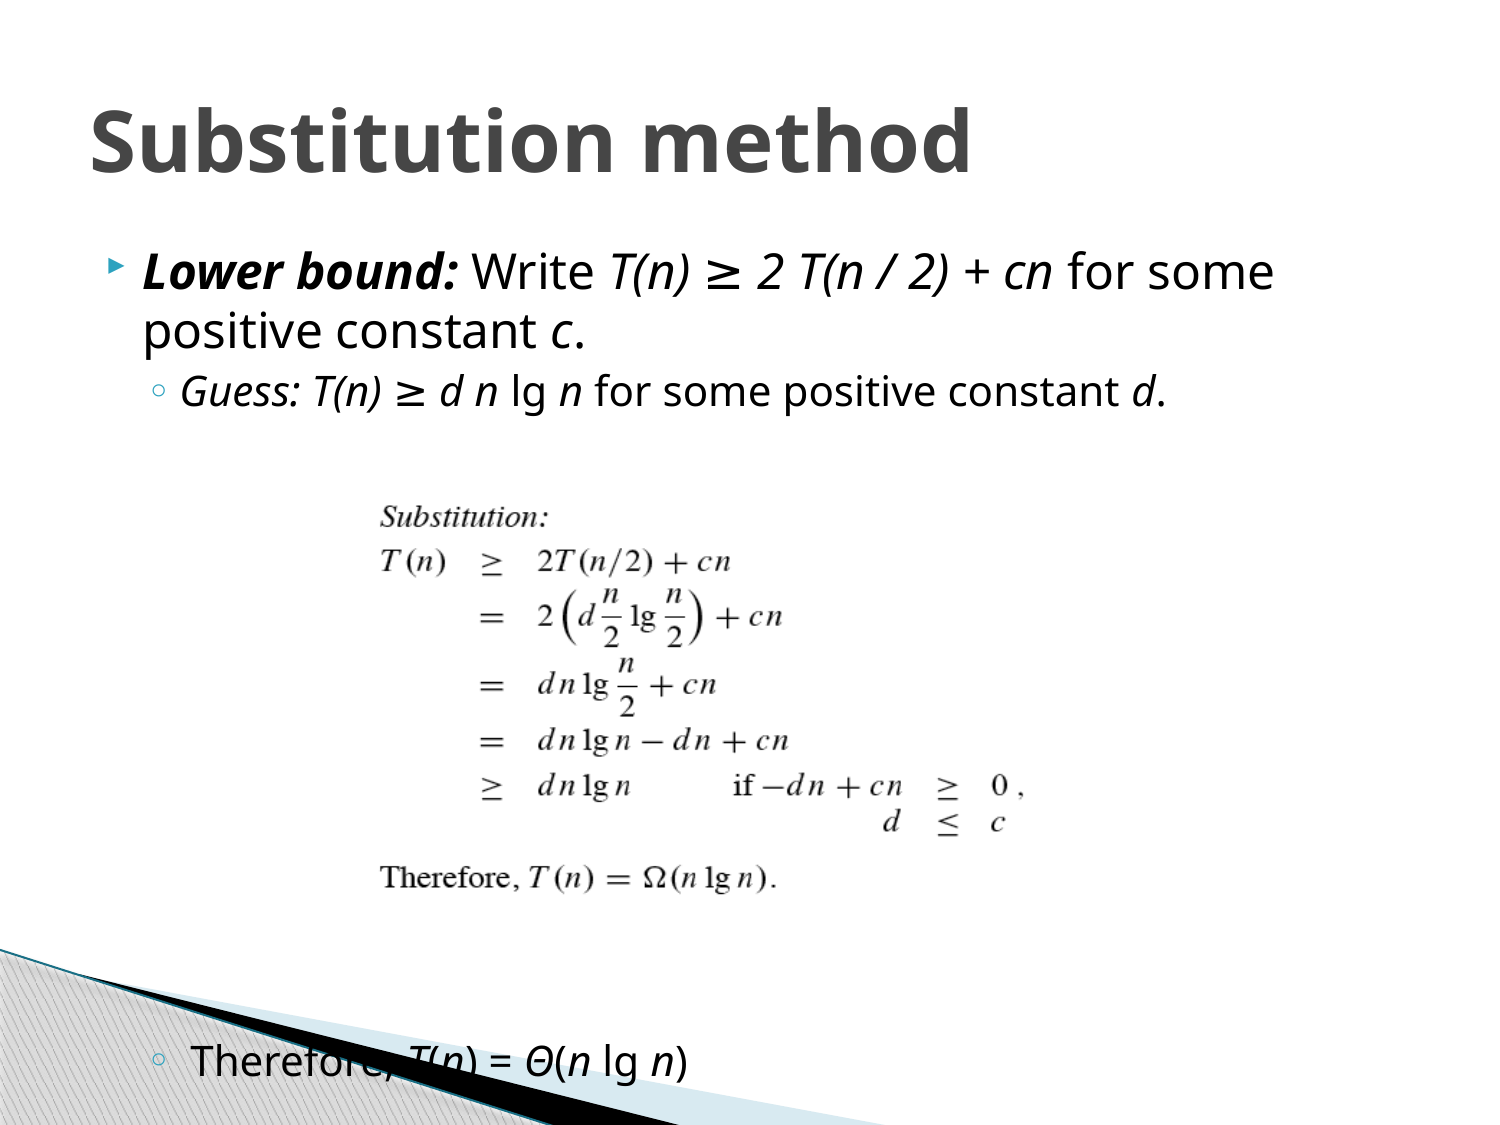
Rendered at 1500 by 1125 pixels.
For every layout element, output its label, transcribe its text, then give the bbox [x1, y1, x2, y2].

title Substitution method [75, 45, 1425, 232]
picture [366, 486, 1039, 901]
list Lower bound: Write T(n) ≥ 2 T(n / 2) + cn for some positive constant c. Guess: T(n) ≥ d n lg n for some positive constant d. Therefore, T(n) = Θ(n lg n) [75, 232, 1425, 1096]
